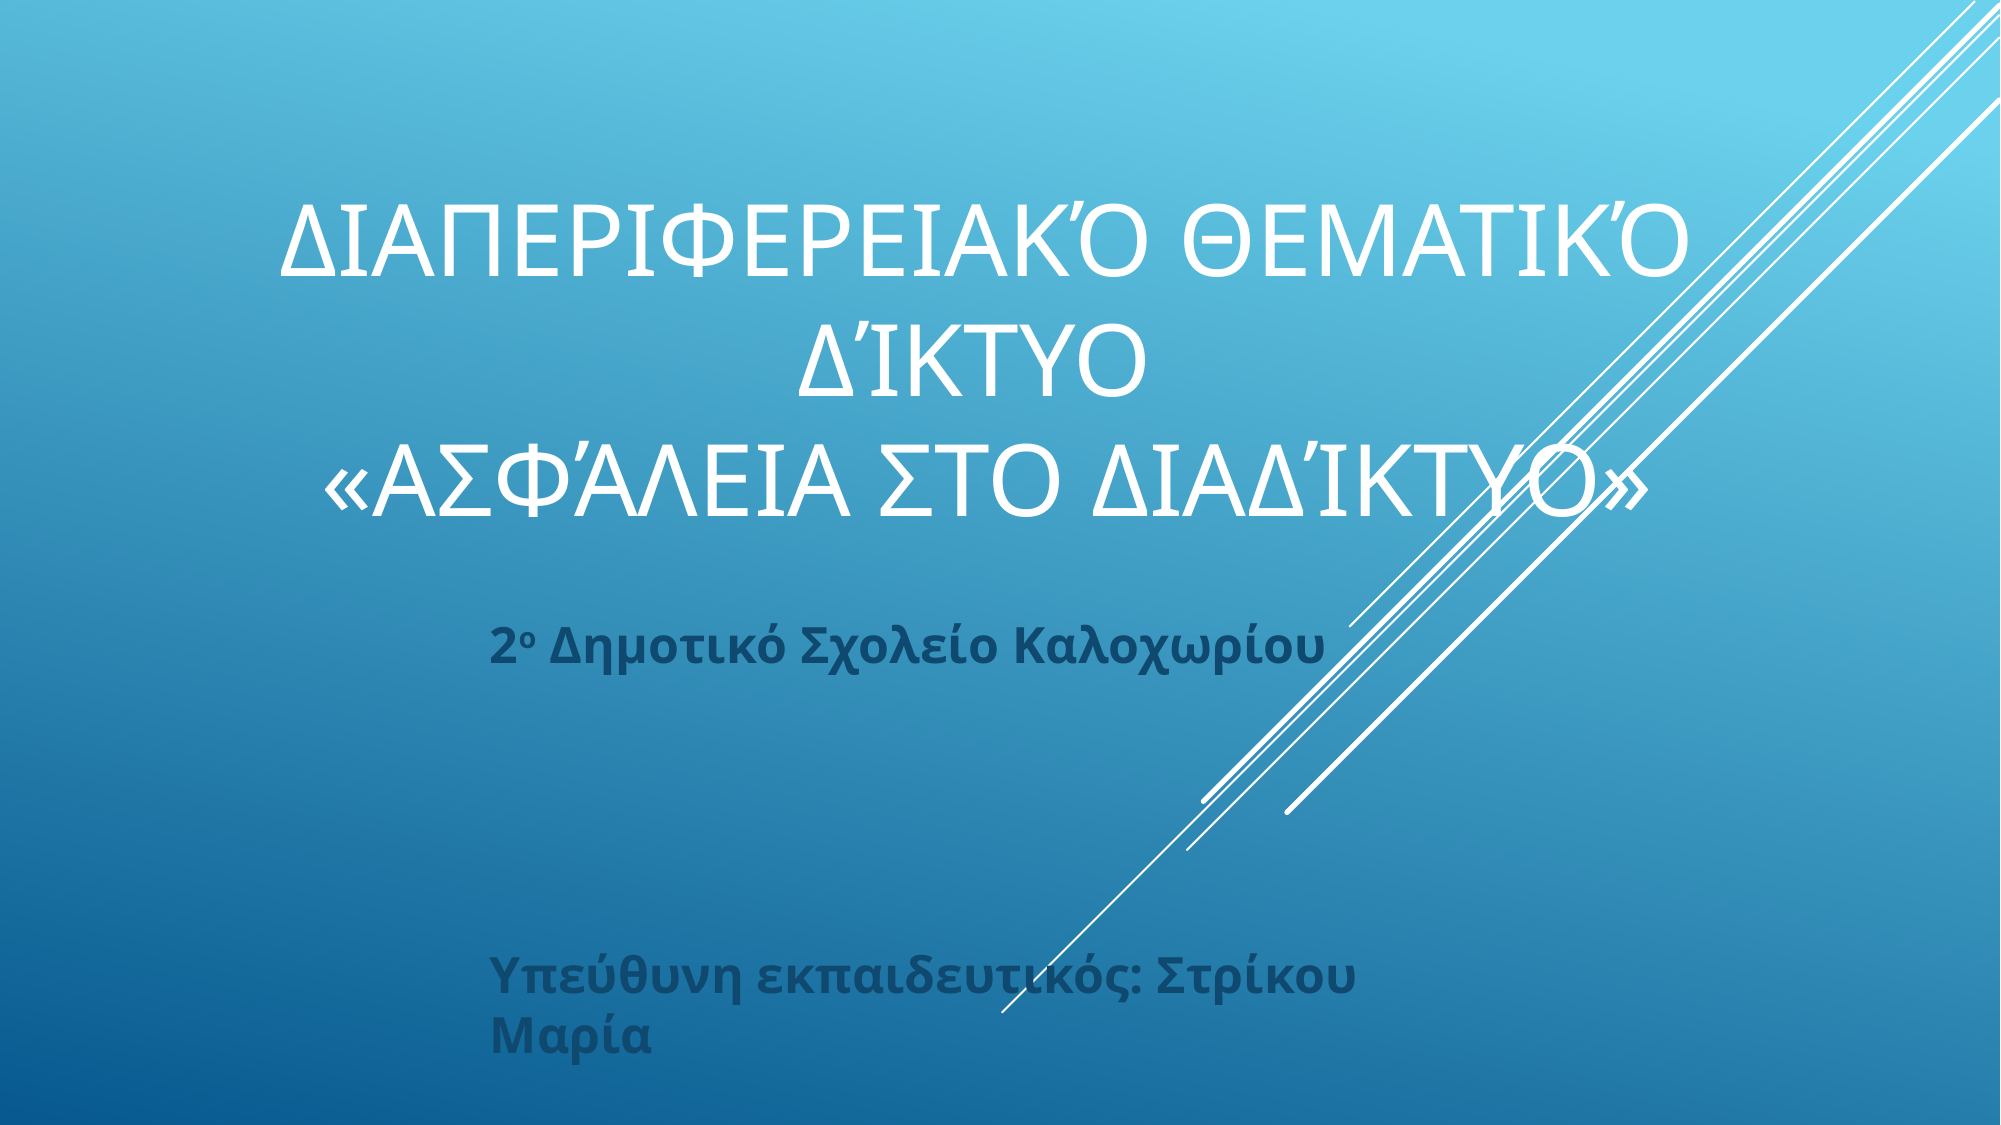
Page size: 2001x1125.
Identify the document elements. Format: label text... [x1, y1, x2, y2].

subtitle 2ο Δημοτικό Σχολείο Καλοχωρίου Υπεύθυνη εκπαιδευτικός: Στρίκου Μαρία [474, 605, 1525, 925]
title Διαπεριφερειακό Θεματικό Δίκτυο «Ασφάλεια στο Διαδίκτυο» [90, 56, 1886, 545]
